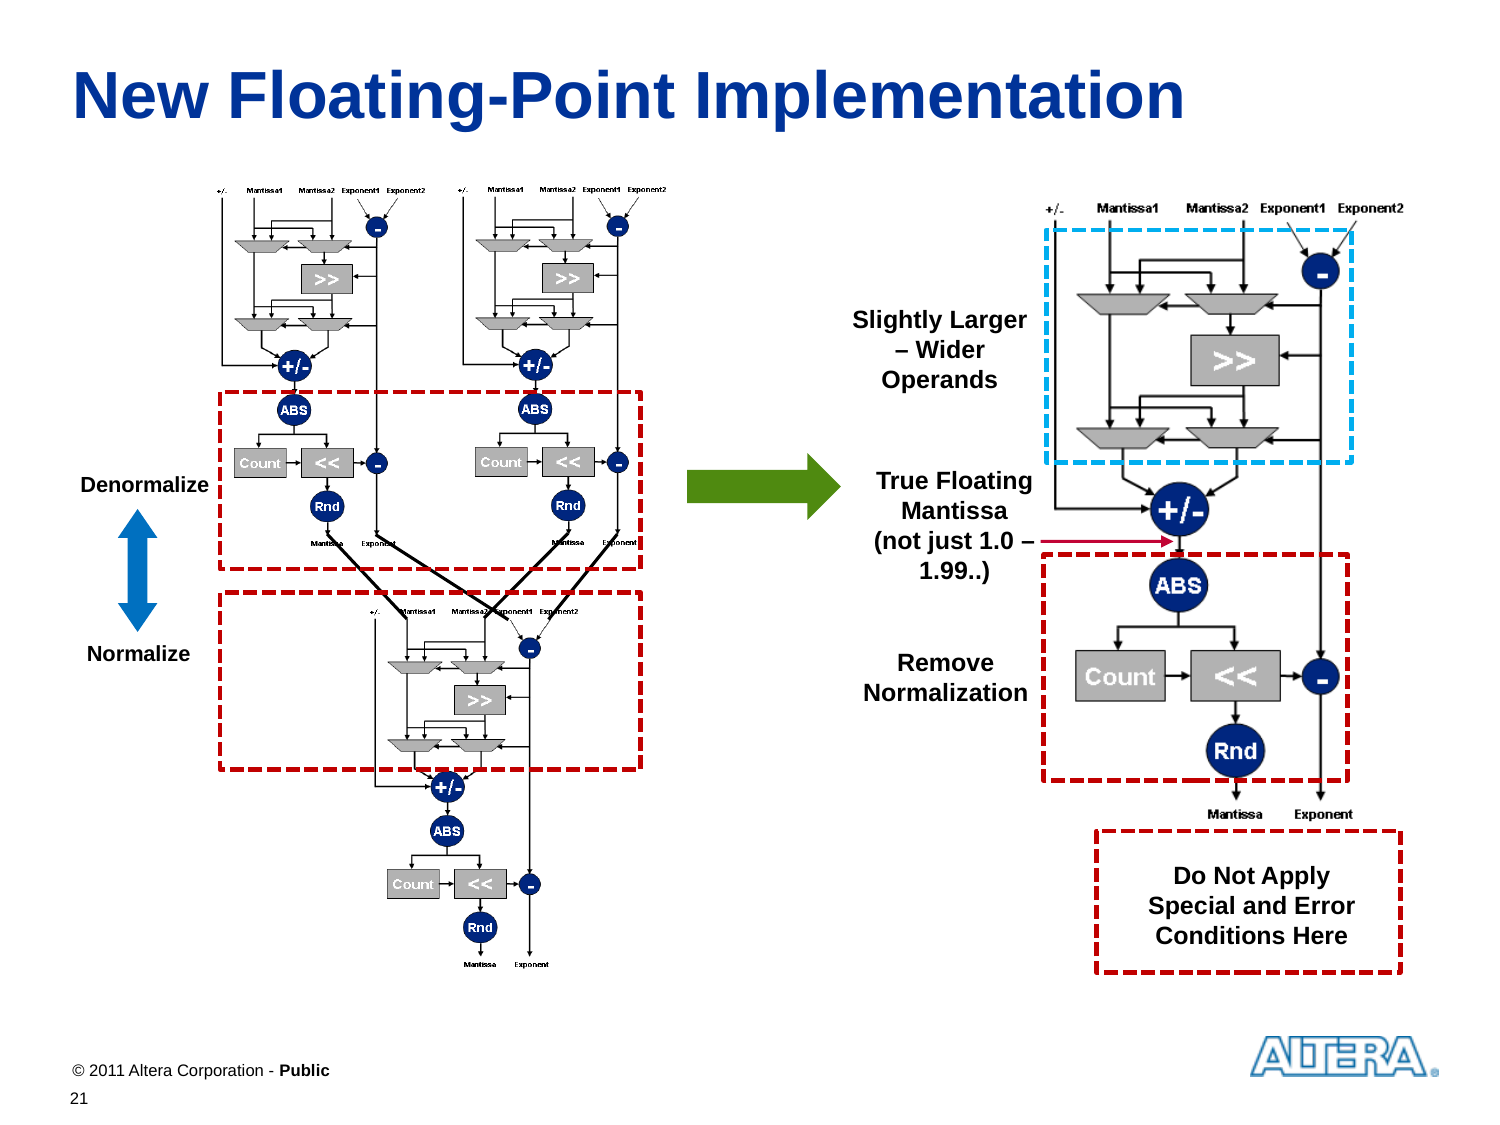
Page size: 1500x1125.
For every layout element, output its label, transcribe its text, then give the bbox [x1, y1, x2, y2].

slide_number 21 [54, 1080, 170, 1125]
text_box [689, 453, 815, 520]
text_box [60, 169, 684, 995]
picture [1250, 1036, 1439, 1077]
title New Floating-Point Implementation [57, 44, 1425, 195]
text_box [821, 165, 1453, 1002]
